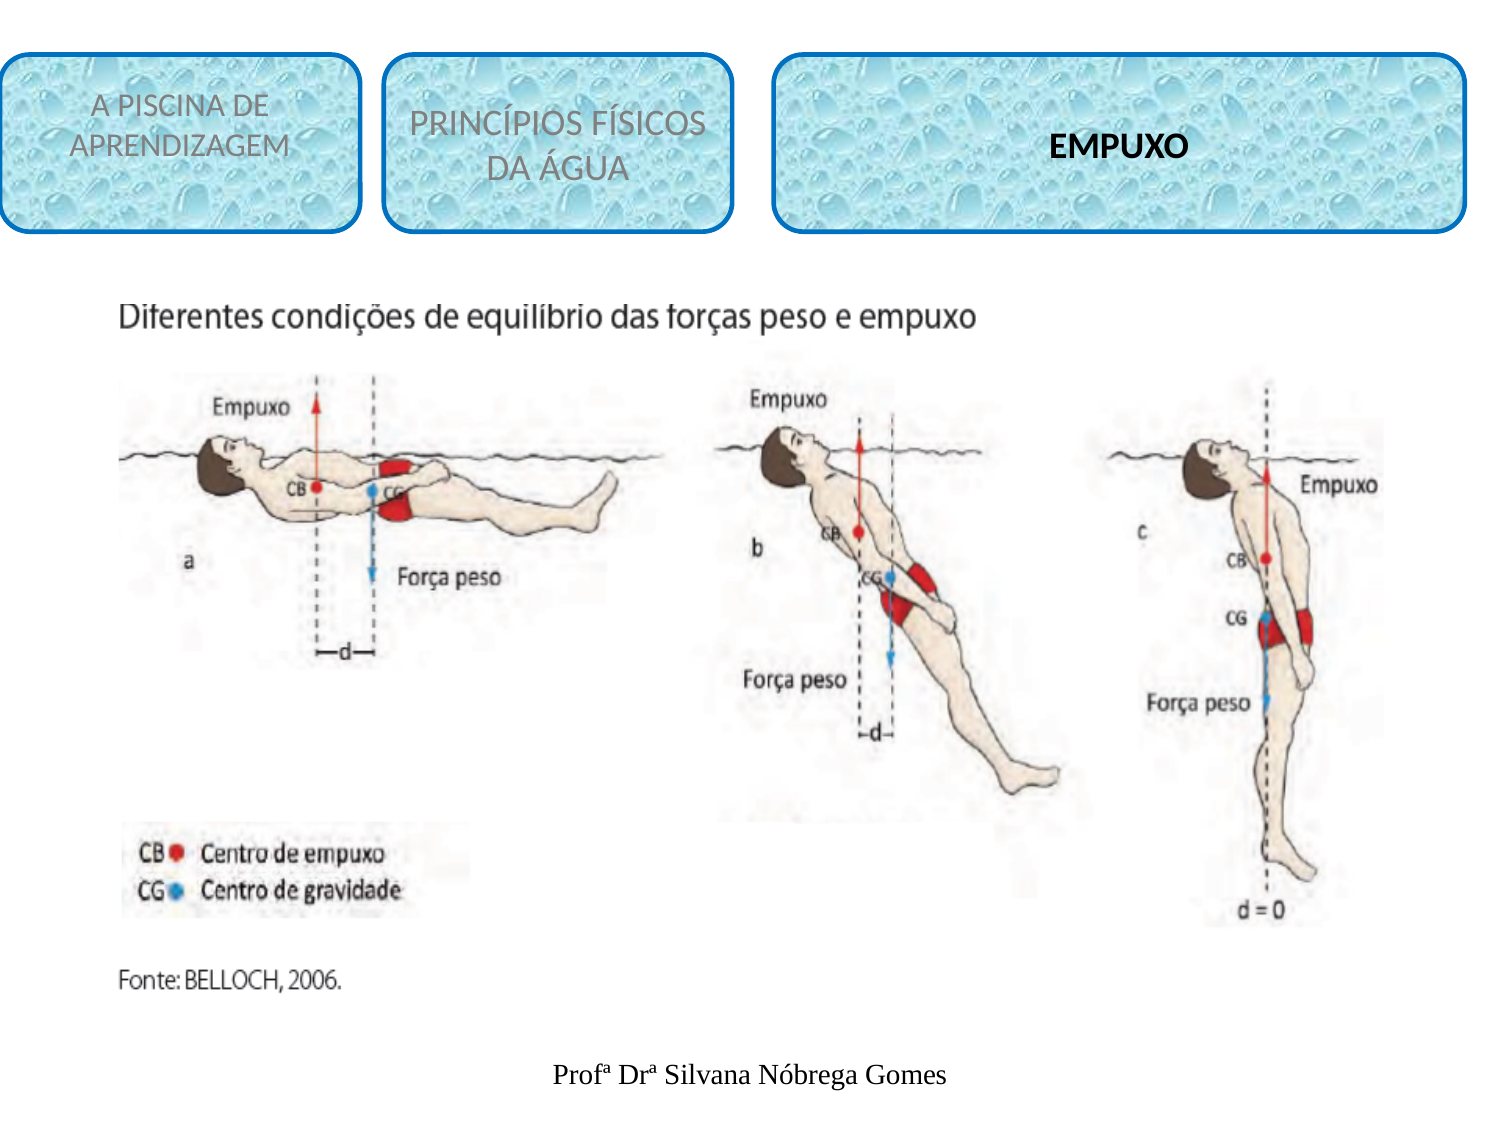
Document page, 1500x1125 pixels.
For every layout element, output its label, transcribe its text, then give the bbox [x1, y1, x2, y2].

text_box EMPUXO [771, 52, 1467, 234]
text_box A PISCINA DE APRENDIZAGEM [0, 52, 363, 234]
footer Profª Drª Silvana Nóbrega Gomes [512, 1042, 988, 1103]
picture [105, 304, 1395, 995]
text_box PRINCÍPIOS FÍSICOS DA ÁGUA [381, 52, 735, 234]
